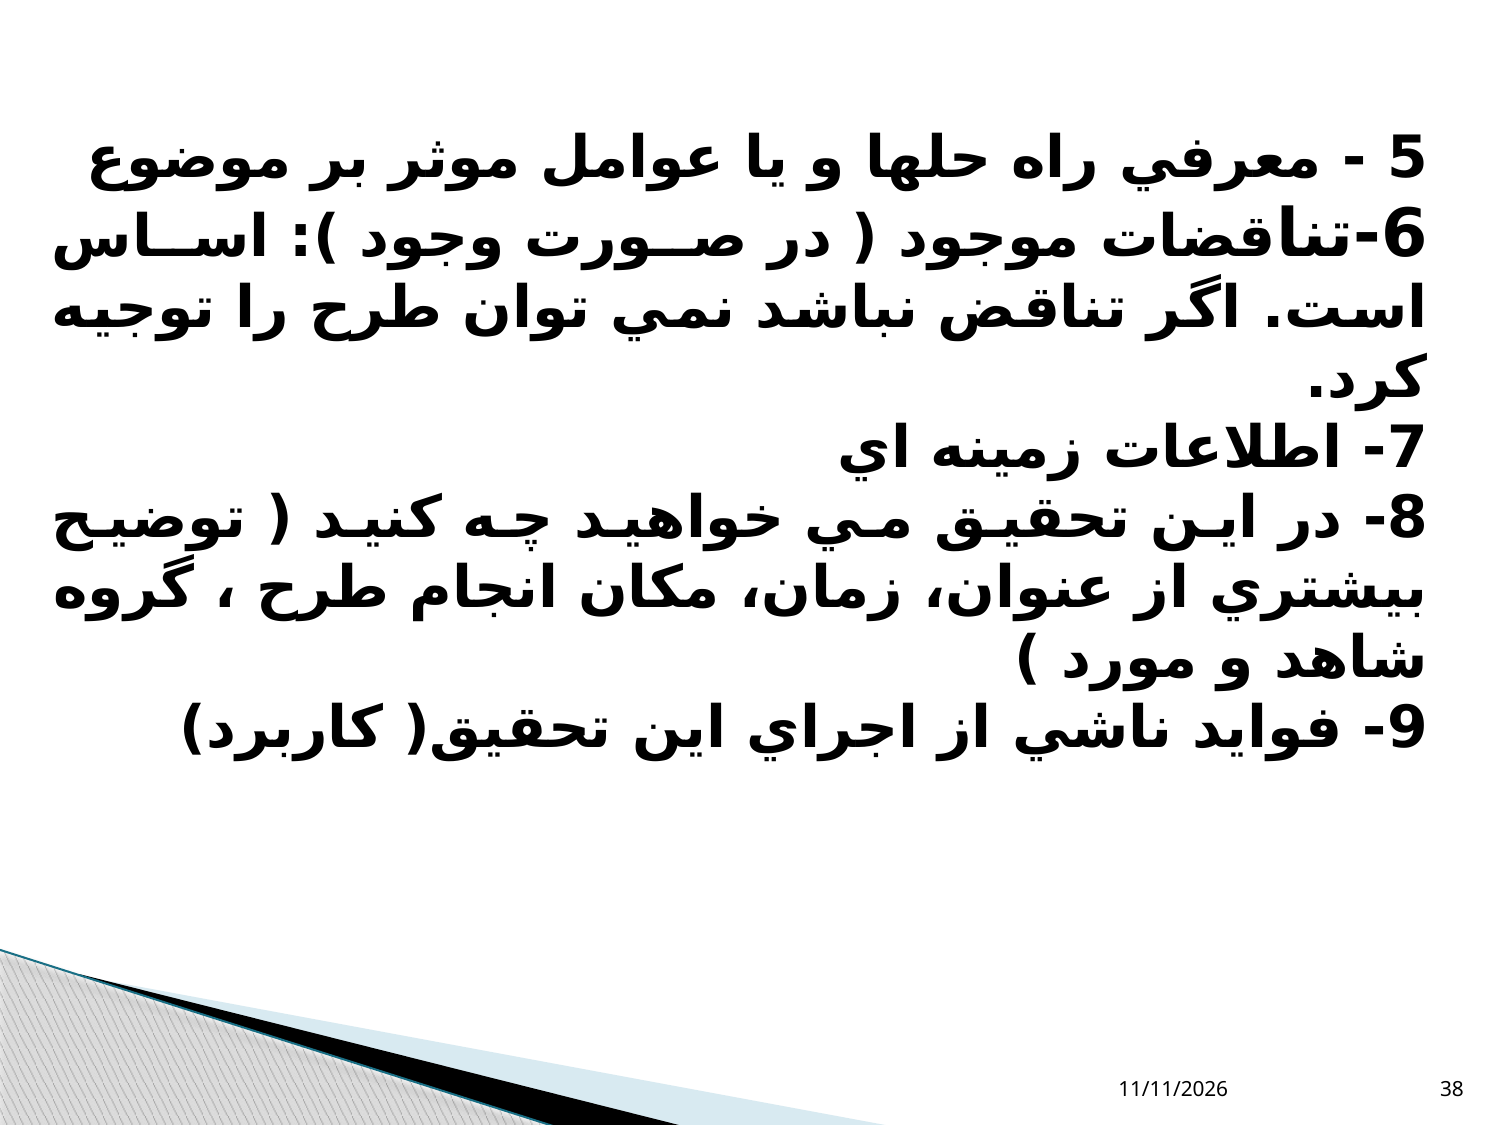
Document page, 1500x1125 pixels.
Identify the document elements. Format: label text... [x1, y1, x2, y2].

text_box 5 - معرفي راه حلها و يا عوامل موثر بر موضوع 6-تناقضات موجود ( در صورت وجود ): اساس است. اگر تناقض نباشد نمي توان طرح را توجيه كرد. 7- اطلاعات زمينه اي 8- در اين تحقيق مي خواهيد چه كنيد ( توضيح بيشتري از عنوان، زمان، مكان انجام طرح ، گروه شاهد و مورد ) 9- فوايد ناشي از اجراي اين تحقيق( کاربرد) [37, 112, 1443, 1047]
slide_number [1103, 1051, 1418, 1112]
slide_number 38 [1418, 1051, 1479, 1112]
